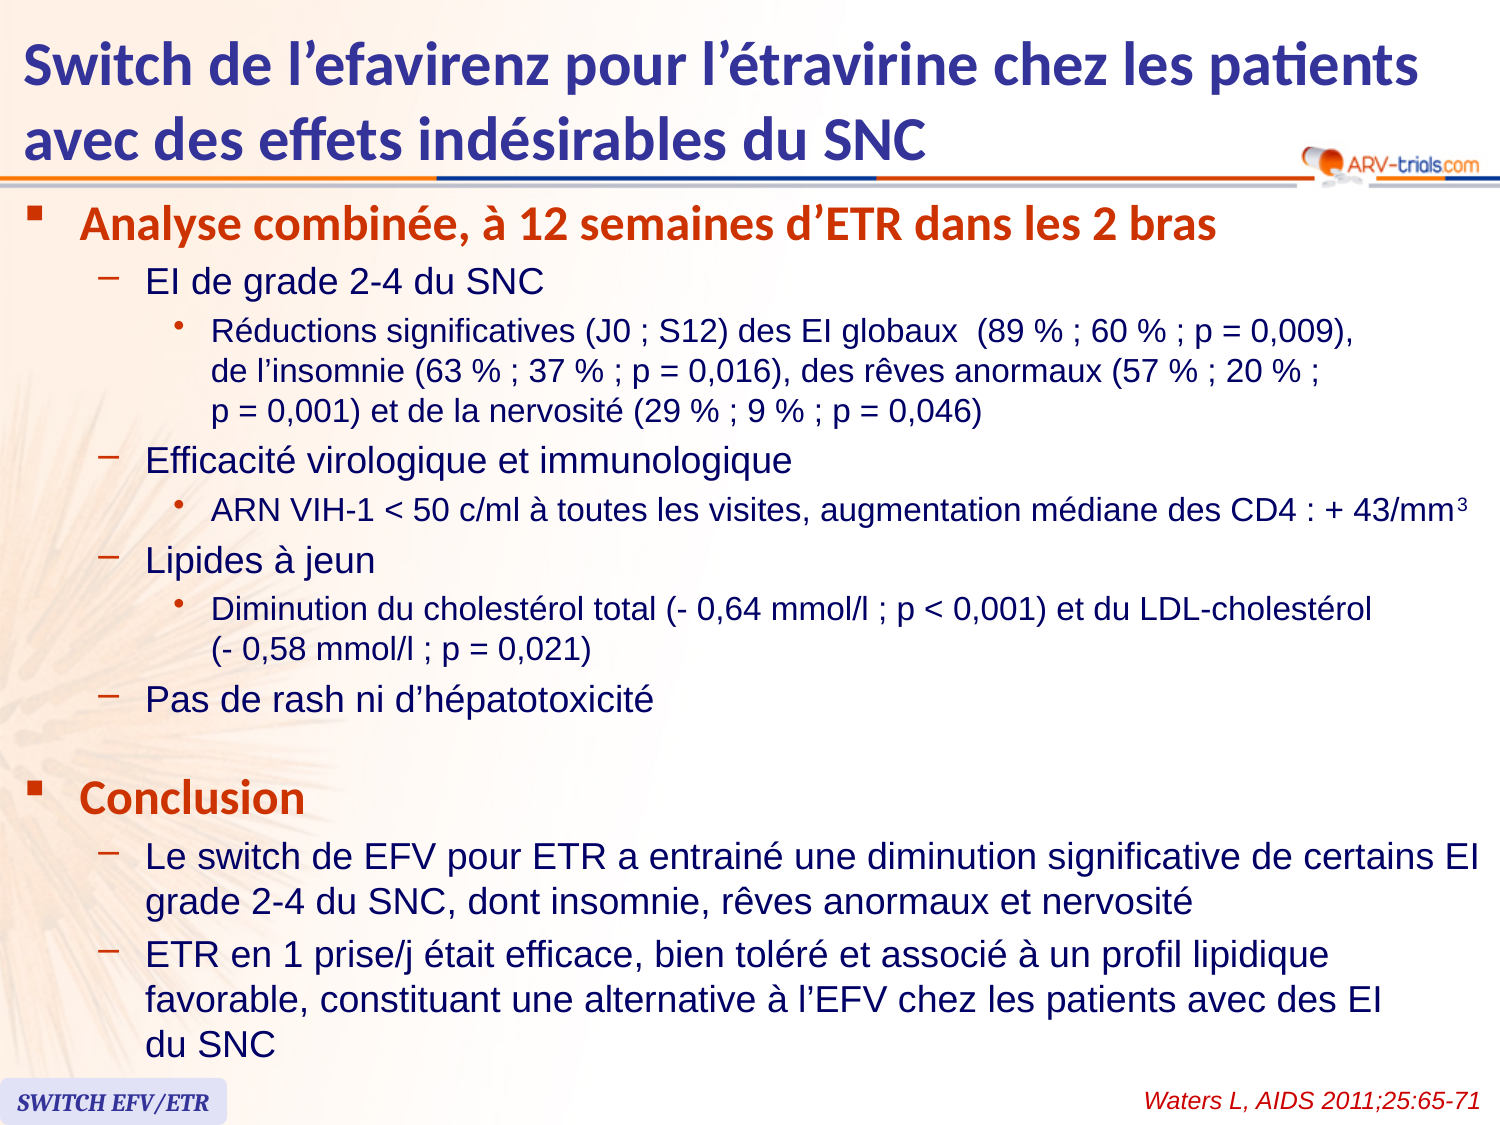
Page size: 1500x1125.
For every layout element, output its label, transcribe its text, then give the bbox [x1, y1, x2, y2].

text_box SWITCH EFV/ETR [0, 1077, 228, 1125]
list Analyse combinée, à 12 semaines d’ETR dans les 2 bras EI de grade 2-4 du SNC Réductions significatives (J0 ; S12) des EI globaux (89 % ; 60 % ; p = 0,009), de l’insomnie (63 % ; 37 % ; p = 0,016), des rêves anormaux (57 % ; 20 % ; p = 0,001) et de la nervosité (29 % ; 9 % ; p = 0,046) Efficacité virologique et immunologique ARN VIH-1 < 50 c/ml à toutes les visites, augmentation médiane des CD4 : + 43/mm3 Lipides à jeun Diminution du cholestérol total (- 0,64 mmol/l ; p < 0,001) et du LDL-cholestérol (- 0,58 mmol/l ; p = 0,021) Pas de rash ni d’hépatotoxicité Conclusion Le switch de EFV pour ETR a entrainé une diminution significative de certains EI grade 2-4 du SNC, dont insomnie, rêves anormaux et nervosité ETR en 1 prise/j était efficace, bien toléré et associé à un profil lipidique favorable, constituant une alternative à l’EFV chez les patients avec des EI du SNC [8, 190, 1498, 1053]
text_box Waters L, AIDS 2011;25:65-71 [972, 1077, 1497, 1122]
title Switch de l’efavirenz pour l’étravirine chez les patients avec des effets indésirables du SNC [8, 6, 1498, 190]
picture [0, 0, 1500, 1125]
